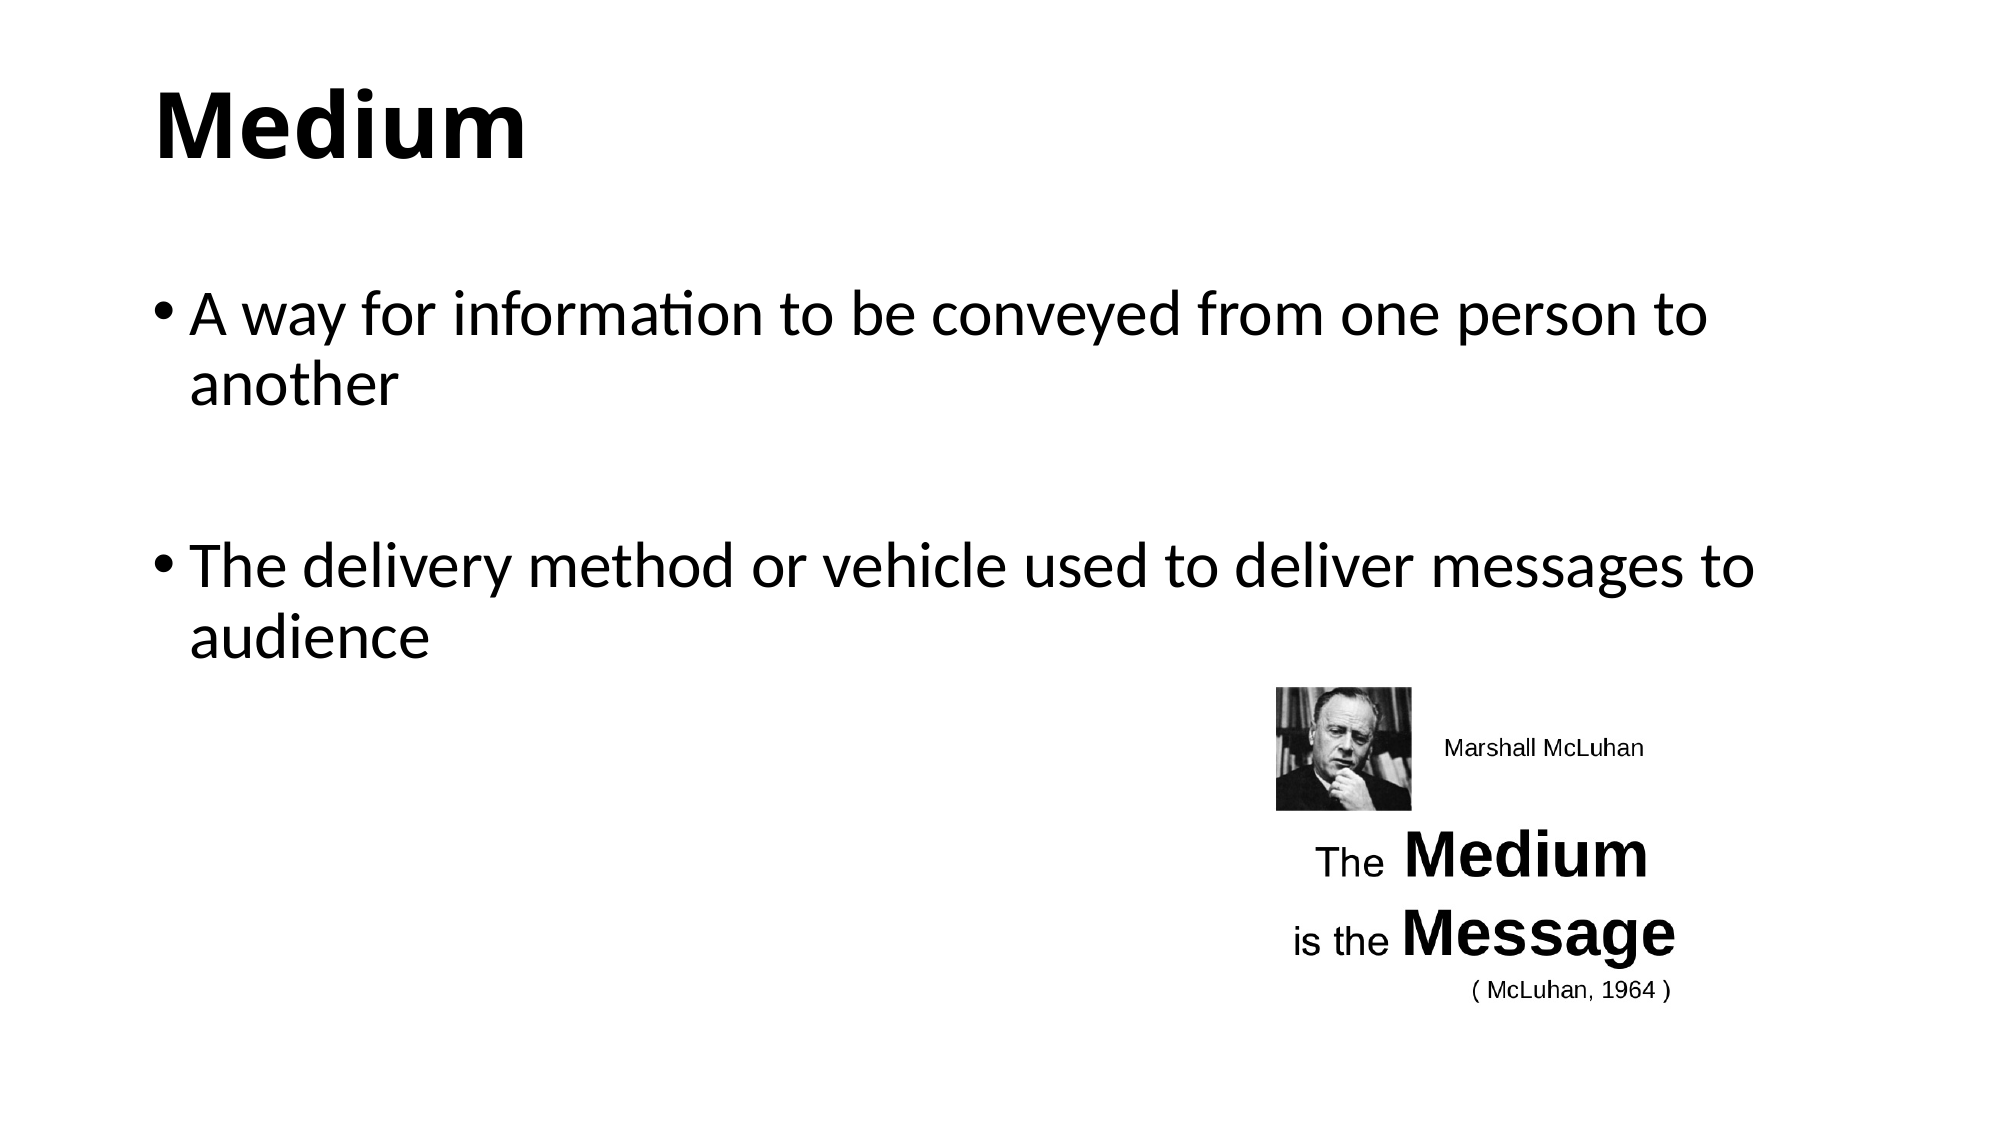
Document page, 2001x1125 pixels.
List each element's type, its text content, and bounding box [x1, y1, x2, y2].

picture [1210, 658, 1700, 1026]
title Medium [137, 59, 1863, 182]
list A way for information to be conveyed from one person to another The delivery method or vehicle used to deliver messages to audience [137, 182, 1891, 682]
